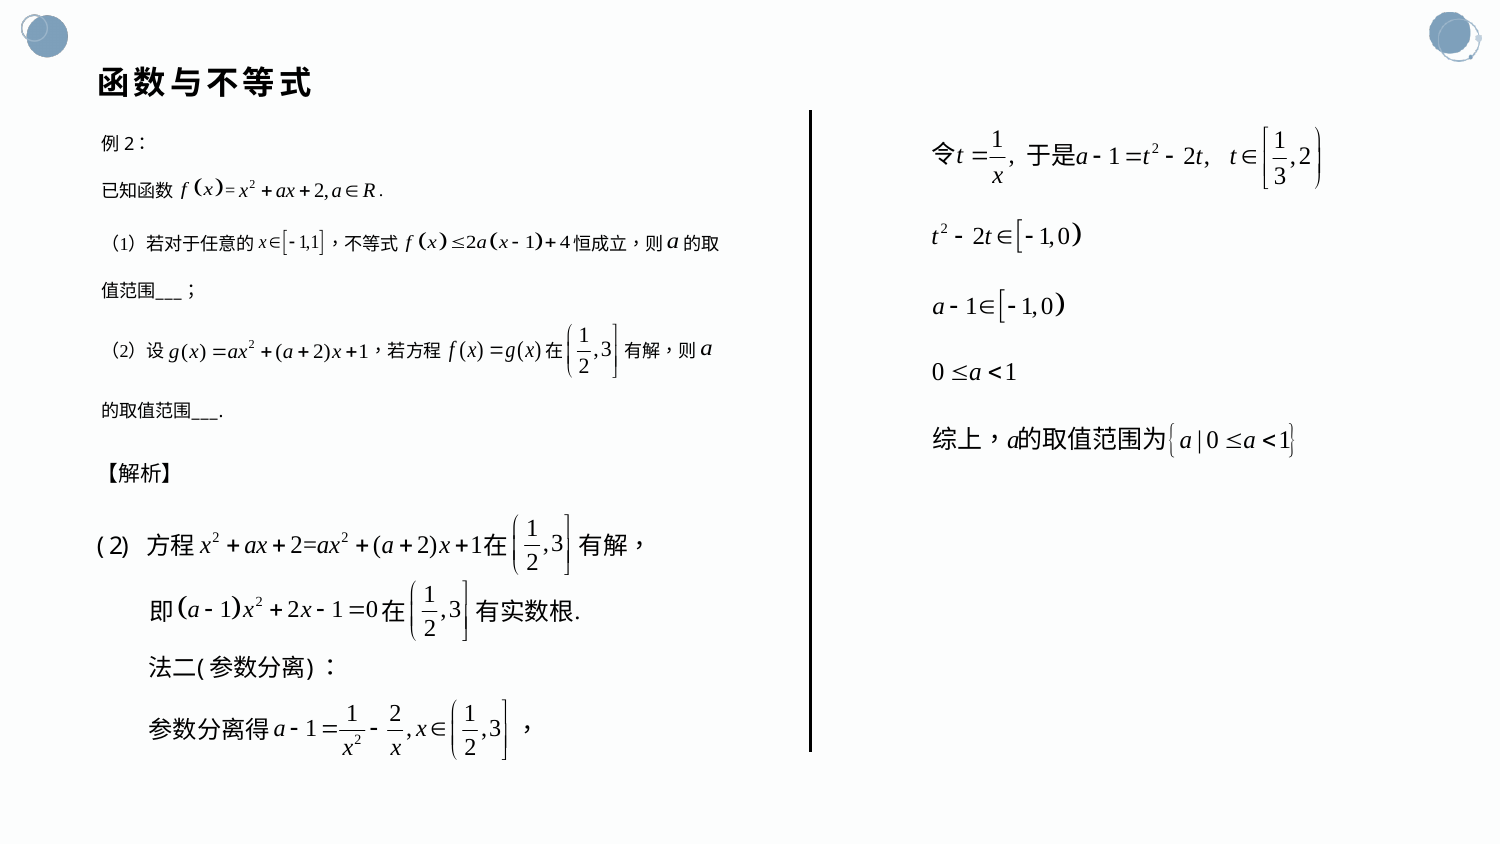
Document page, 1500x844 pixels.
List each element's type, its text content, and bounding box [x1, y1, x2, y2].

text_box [928, 123, 1020, 189]
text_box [149, 564, 739, 651]
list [101, 123, 728, 449]
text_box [811, 449, 817, 633]
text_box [929, 420, 1303, 464]
picture [0, 1, 89, 73]
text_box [1226, 122, 1328, 194]
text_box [148, 651, 760, 784]
title 函数与不等式 [82, 54, 1418, 109]
picture [1411, 1, 1500, 73]
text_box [96, 449, 810, 633]
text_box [1023, 137, 1214, 176]
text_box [928, 217, 1085, 259]
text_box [928, 357, 1019, 388]
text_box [928, 287, 1068, 329]
